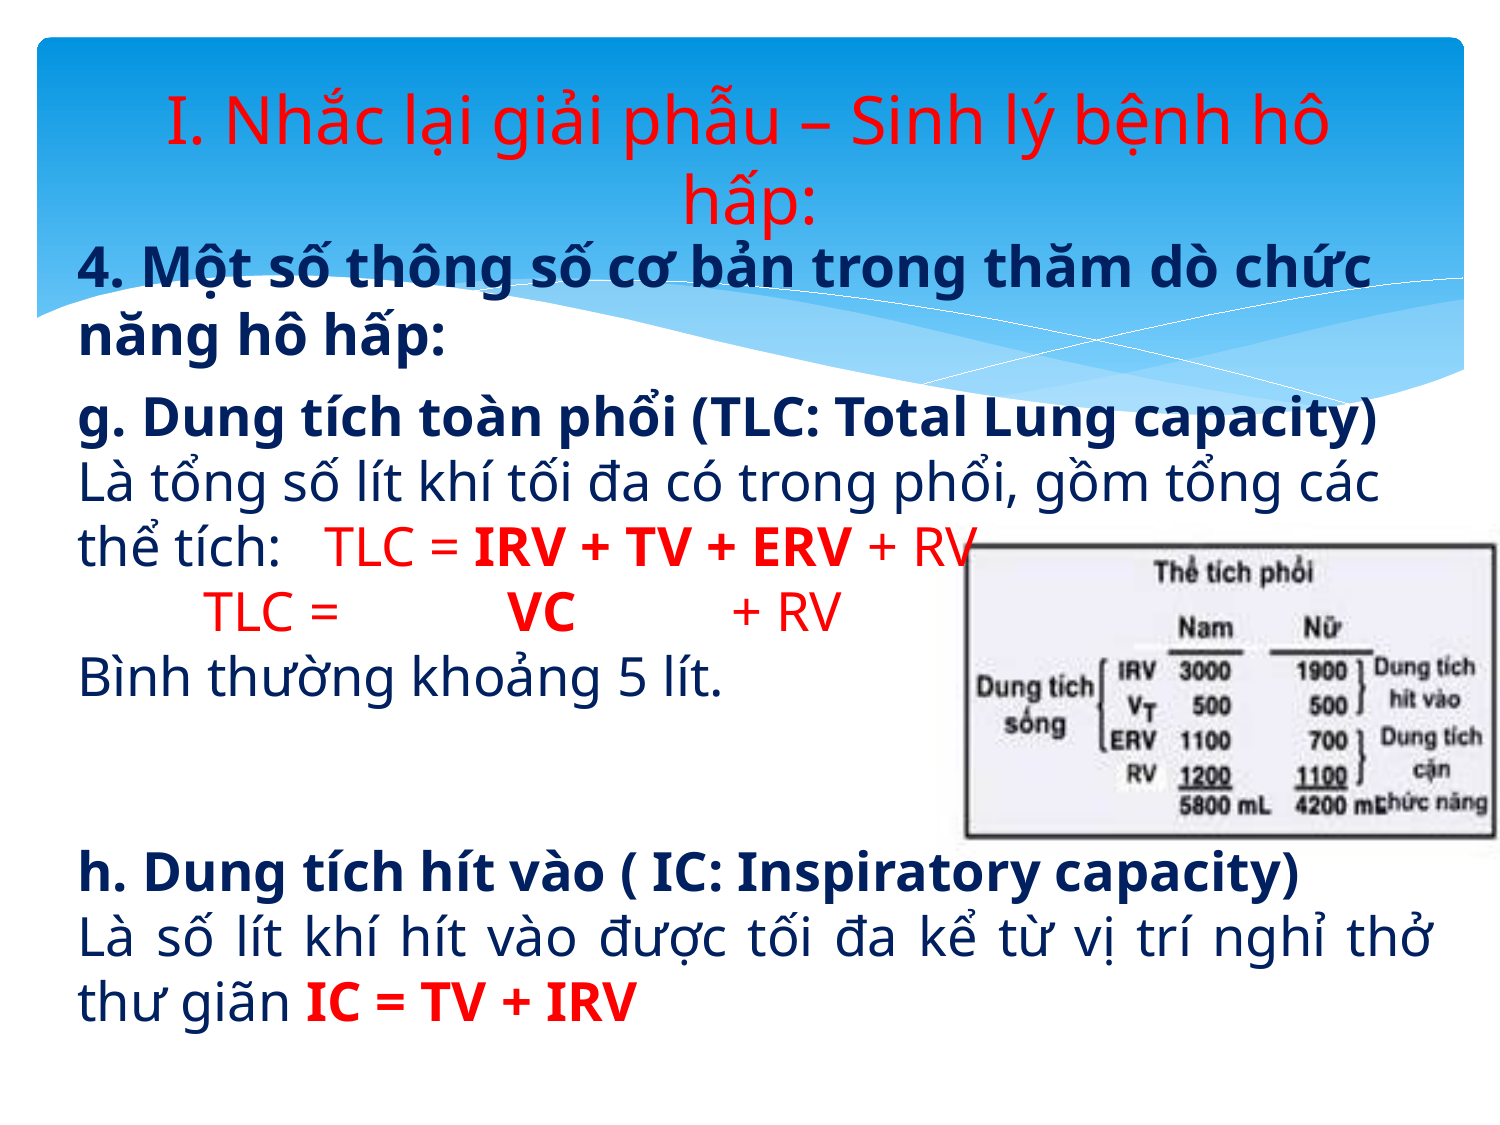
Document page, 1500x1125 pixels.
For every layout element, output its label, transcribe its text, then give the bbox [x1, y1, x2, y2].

text_box g. Dung tích toàn phổi (TLC: Total Lung capacity) Là tổng số lít khí tối đa có trong phổi, gồm tổng các thể tích: TLC = IRV + TV + ERV + RV TLC = VC + RV Bình thường khoảng 5 lít. h. Dung tích hít vào ( IC: Inspiratory capacity) Là số lít khí hít vào được tối đa kể từ vị trí nghỉ thở thư giãn IC = TV + IRV [62, 374, 1450, 1040]
title I. Nhắc lại giải phẫu – Sinh lý bệnh hô hấp: [75, 55, 1425, 261]
picture [937, 512, 1500, 863]
text_box 4. Một số thông số cơ bản trong thăm dò chức năng hô hấp: [62, 223, 1388, 374]
